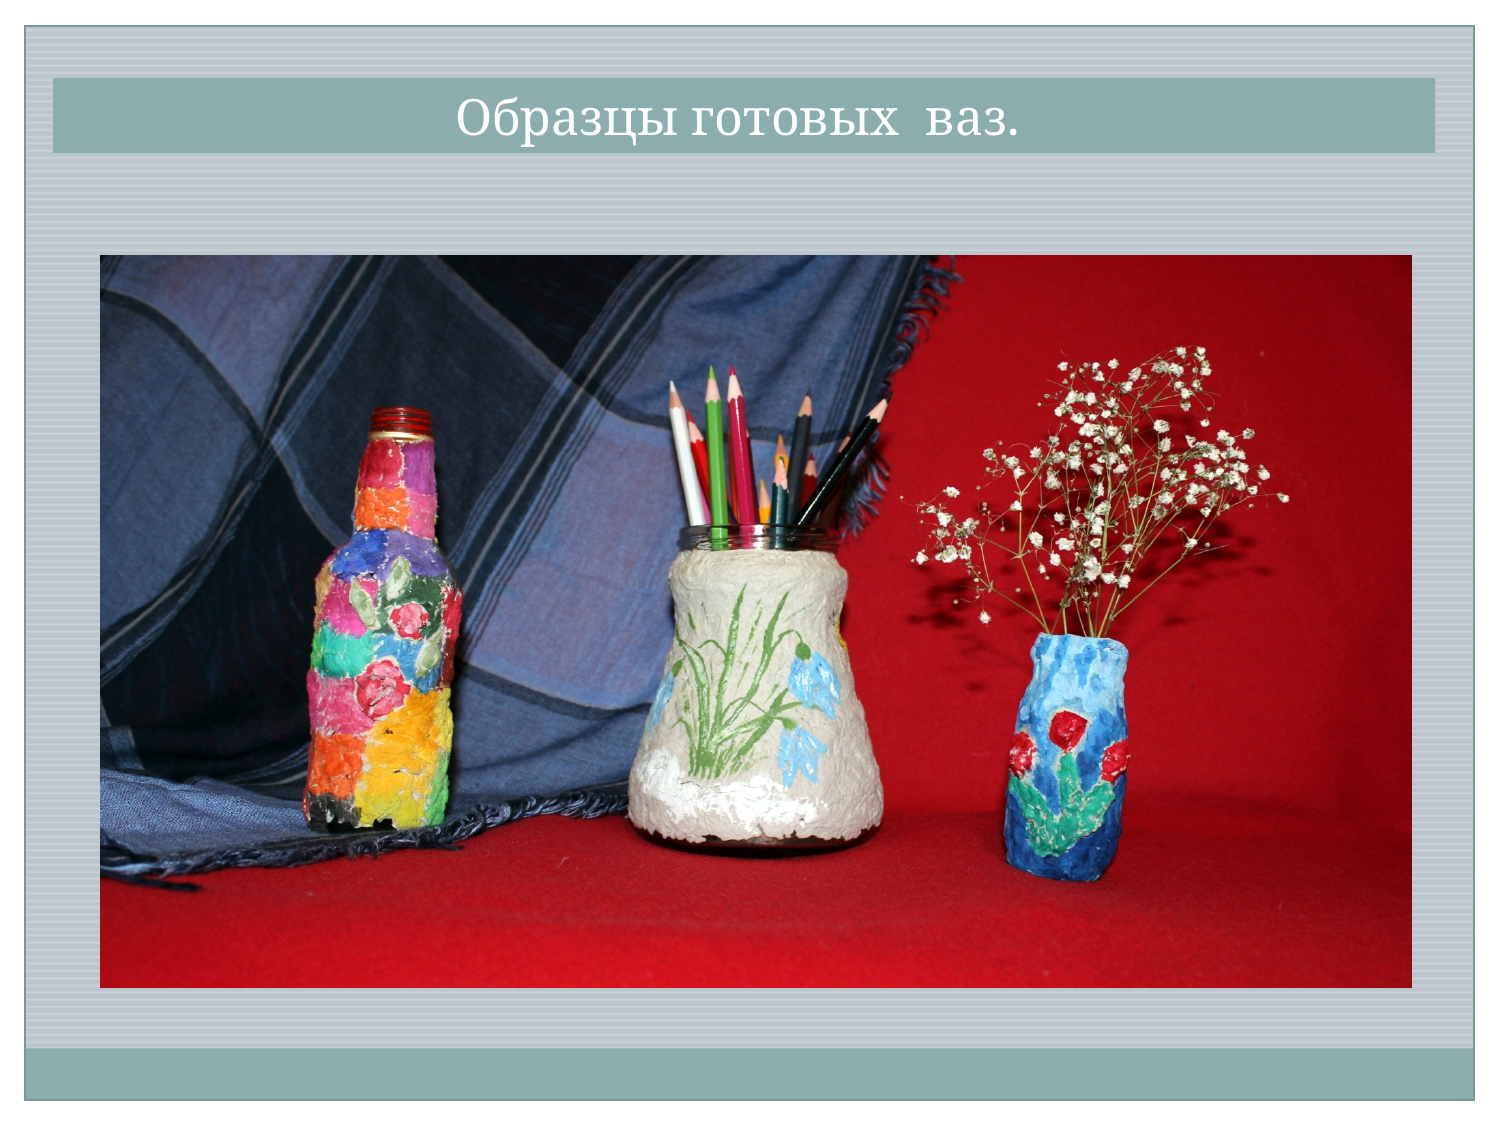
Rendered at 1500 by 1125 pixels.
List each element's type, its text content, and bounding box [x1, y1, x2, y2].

picture [100, 255, 1412, 988]
text_box Образцы готовых ваз. [53, 78, 1436, 153]
